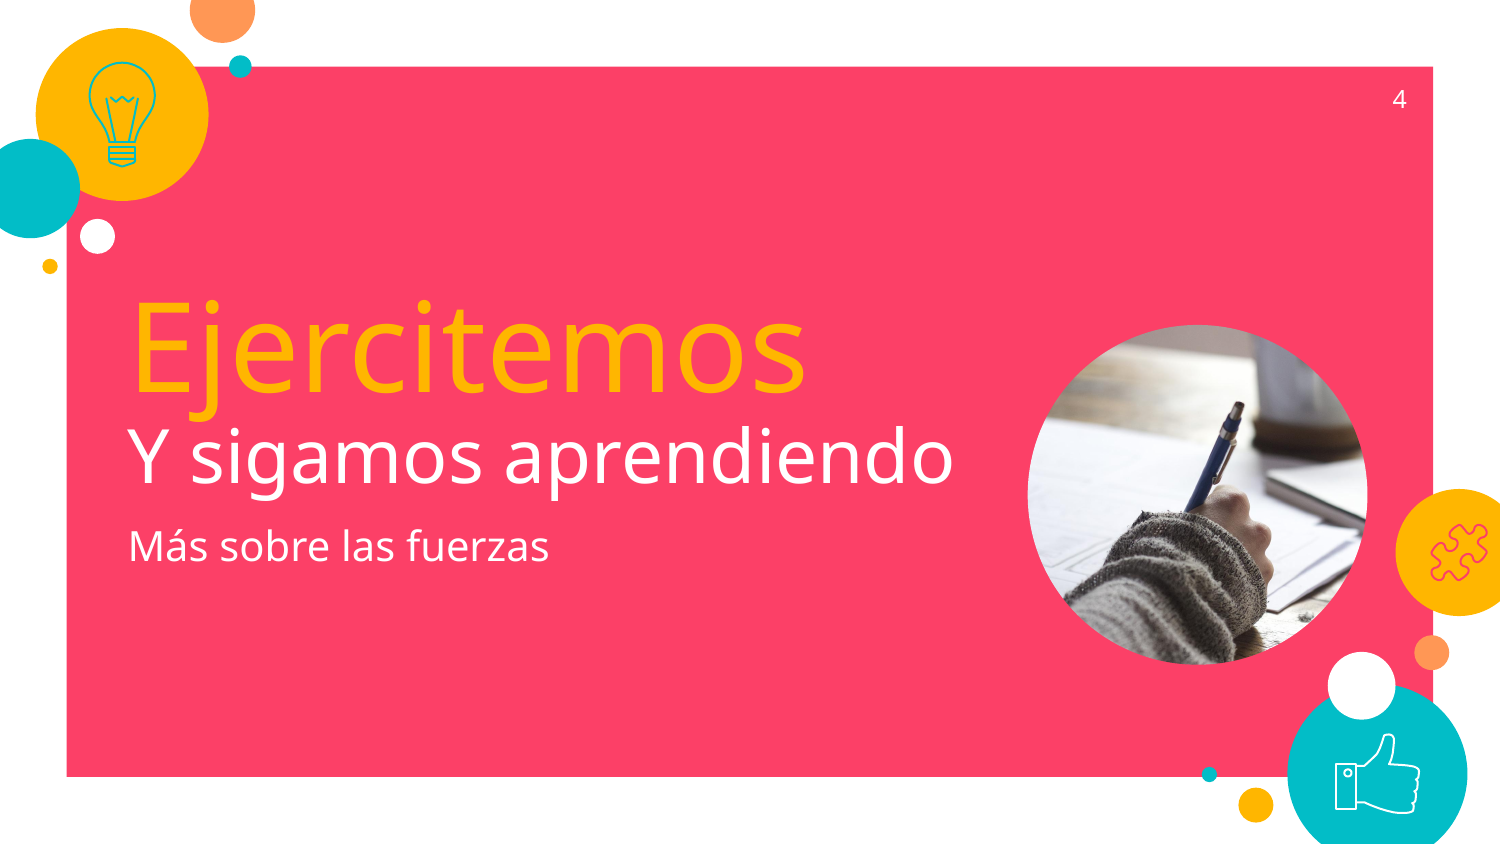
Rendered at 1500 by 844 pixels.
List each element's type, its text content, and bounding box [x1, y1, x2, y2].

slide_number 4 [1331, 68, 1422, 134]
subtitle Y sigamos aprendiendo Más sobre las fuerzas [112, 394, 1195, 685]
title Ejercitemos [112, 247, 1195, 394]
picture [1027, 324, 1368, 665]
